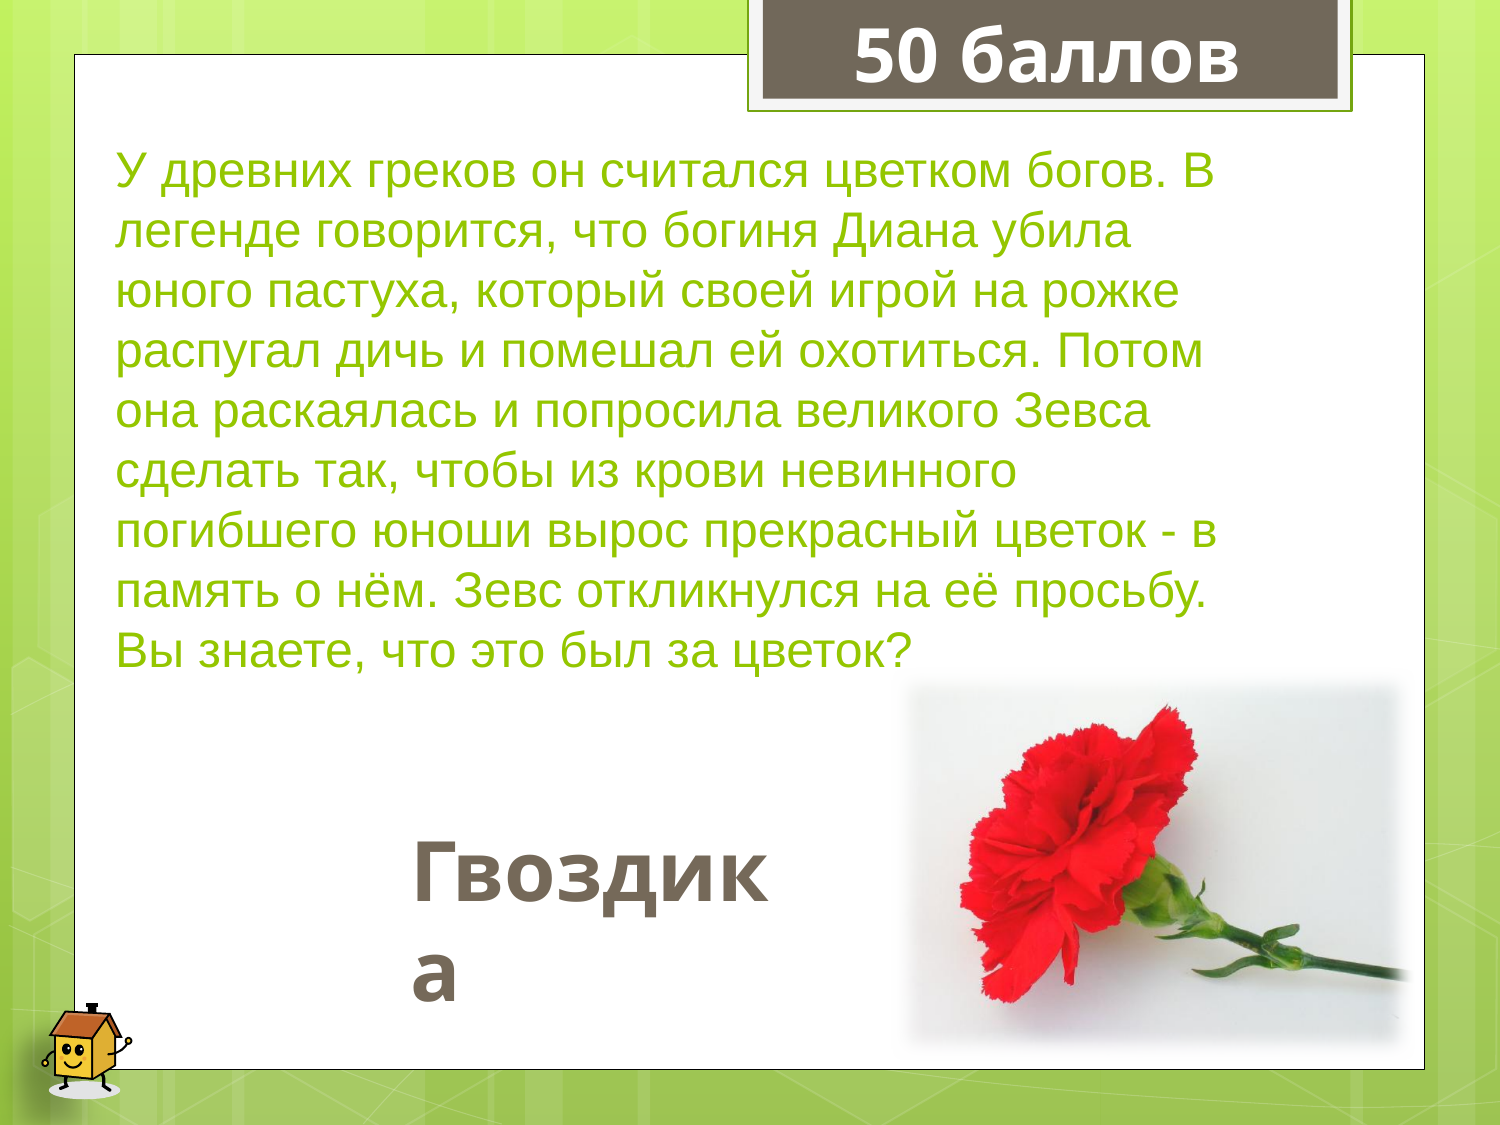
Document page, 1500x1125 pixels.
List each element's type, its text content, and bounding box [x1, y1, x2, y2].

picture [891, 667, 1417, 1061]
title У древних греков он считался цветком богов. В легенде говорится, что богиня Диана убила юного пастуха, который своей игрой на рожке распугал дичь и помешал ей охотиться. Потом она раскаялась и попросила великого Зевса сделать так, чтобы из крови невинного погибшего юноши вырос прекрасный цветок - в память о нём. Зевс откликнулся на её просьбу. Вы знаете, что это был за цветок? [100, 89, 1253, 685]
list Гвоздика [383, 810, 822, 922]
picture [40, 1003, 133, 1100]
text_box 50 баллов [839, 0, 1257, 105]
